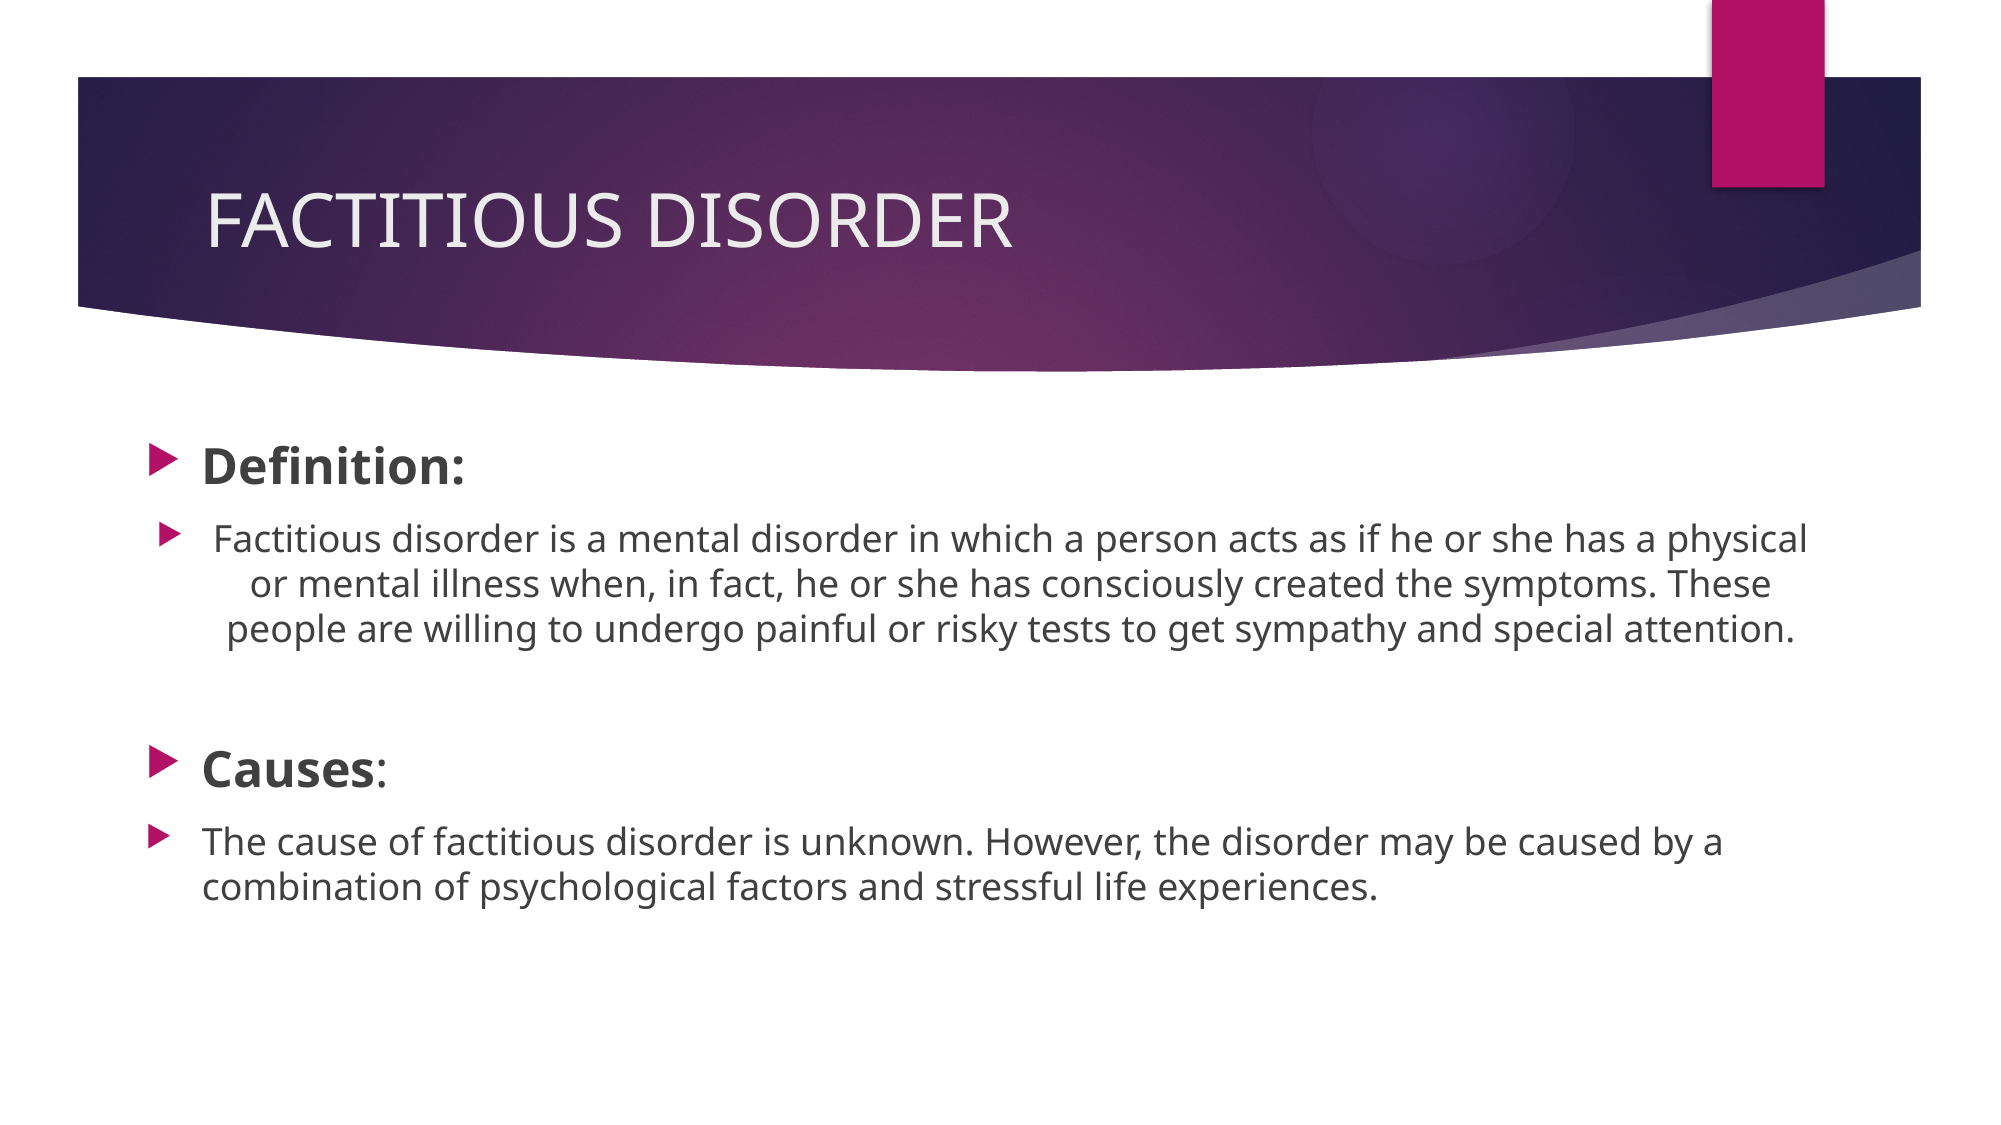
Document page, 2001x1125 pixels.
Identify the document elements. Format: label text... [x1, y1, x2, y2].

list Definition: Factitious disorder is a mental disorder in which a person acts as if he or she has a physical or mental illness when, in fact, he or she has consciously created the symptoms. These people are willing to undergo painful or risky tests to get sympathy and special attention. Causes: The cause of factitious disorder is unknown. However, the disorder may be caused by a combination of psychological factors and stressful life experiences. [130, 427, 1837, 1048]
title FACTITIOUS DISORDER [189, 159, 1627, 276]
